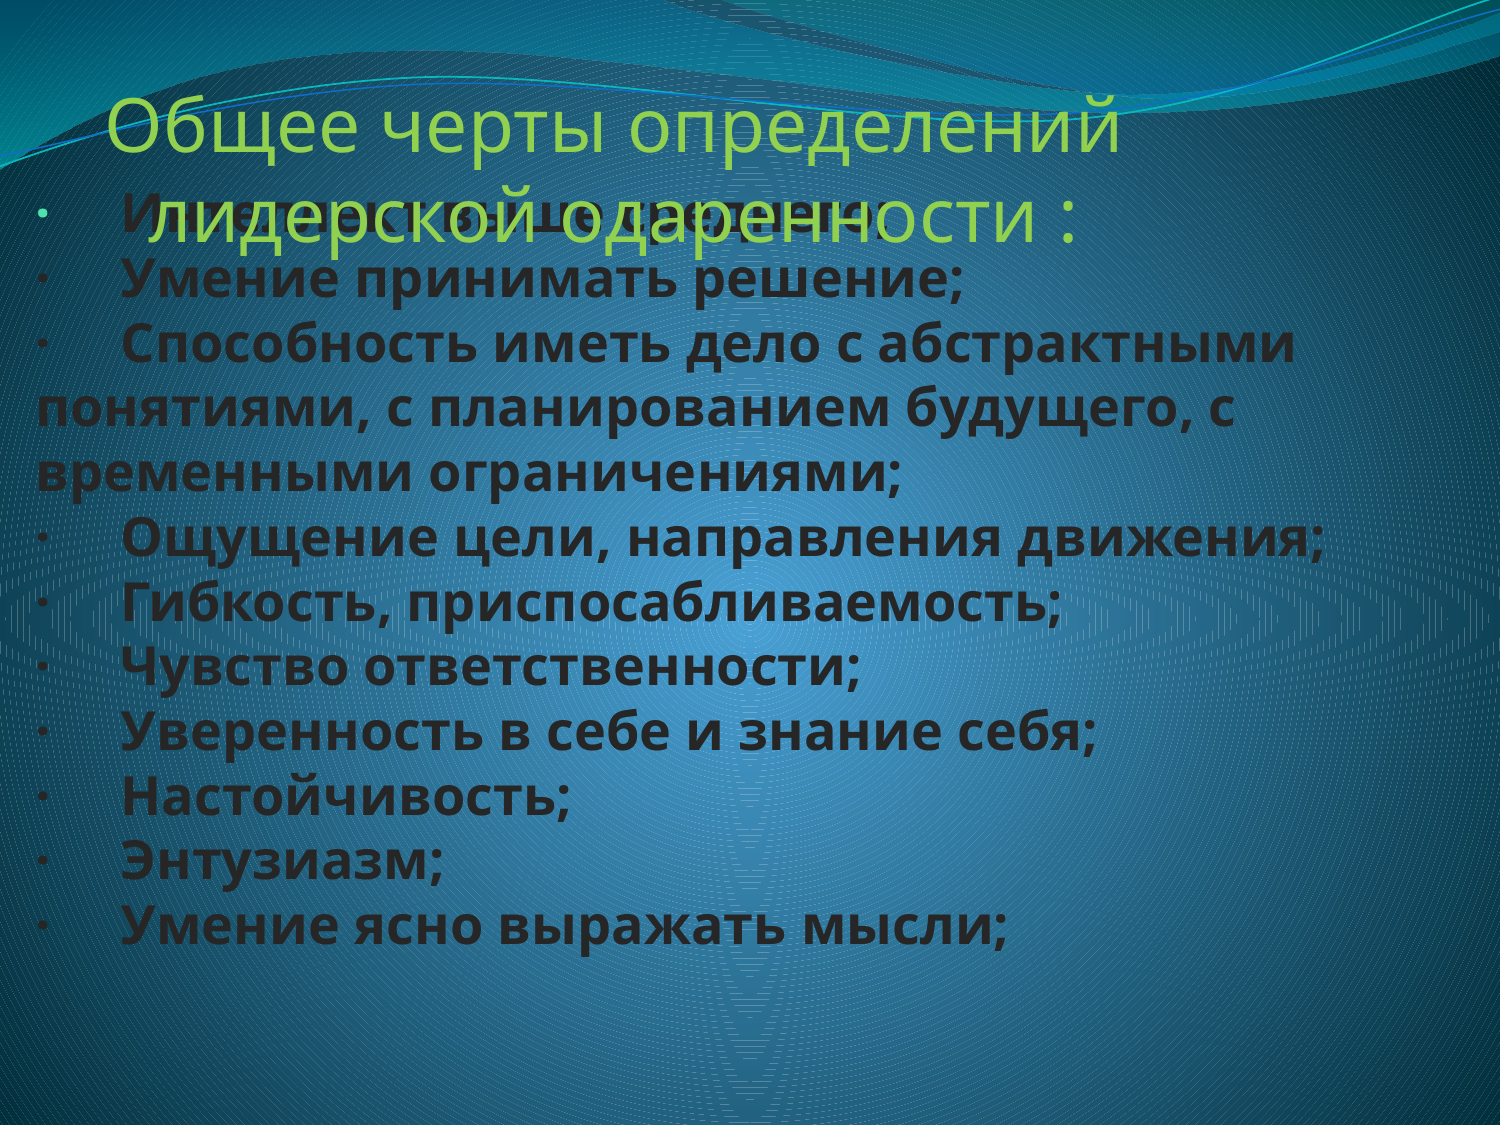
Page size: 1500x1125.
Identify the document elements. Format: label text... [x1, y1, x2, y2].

list Общее черты определений лидерской одаренности : [0, 70, 1252, 317]
title · Интеллект выше среднего; · Умение принимать решение; · Способность иметь дело с абстрактными понятиями, с планированием будущего, с временными ограничениями; · Ощущение цели, направления движения; · Гибкость, приспосабливаемость; · Чувство ответственности; · Уверенность в себе и знание себя; · Настойчивость; · Энтузиазм; · Умение ясно выражать мысли; [35, 175, 1442, 1090]
